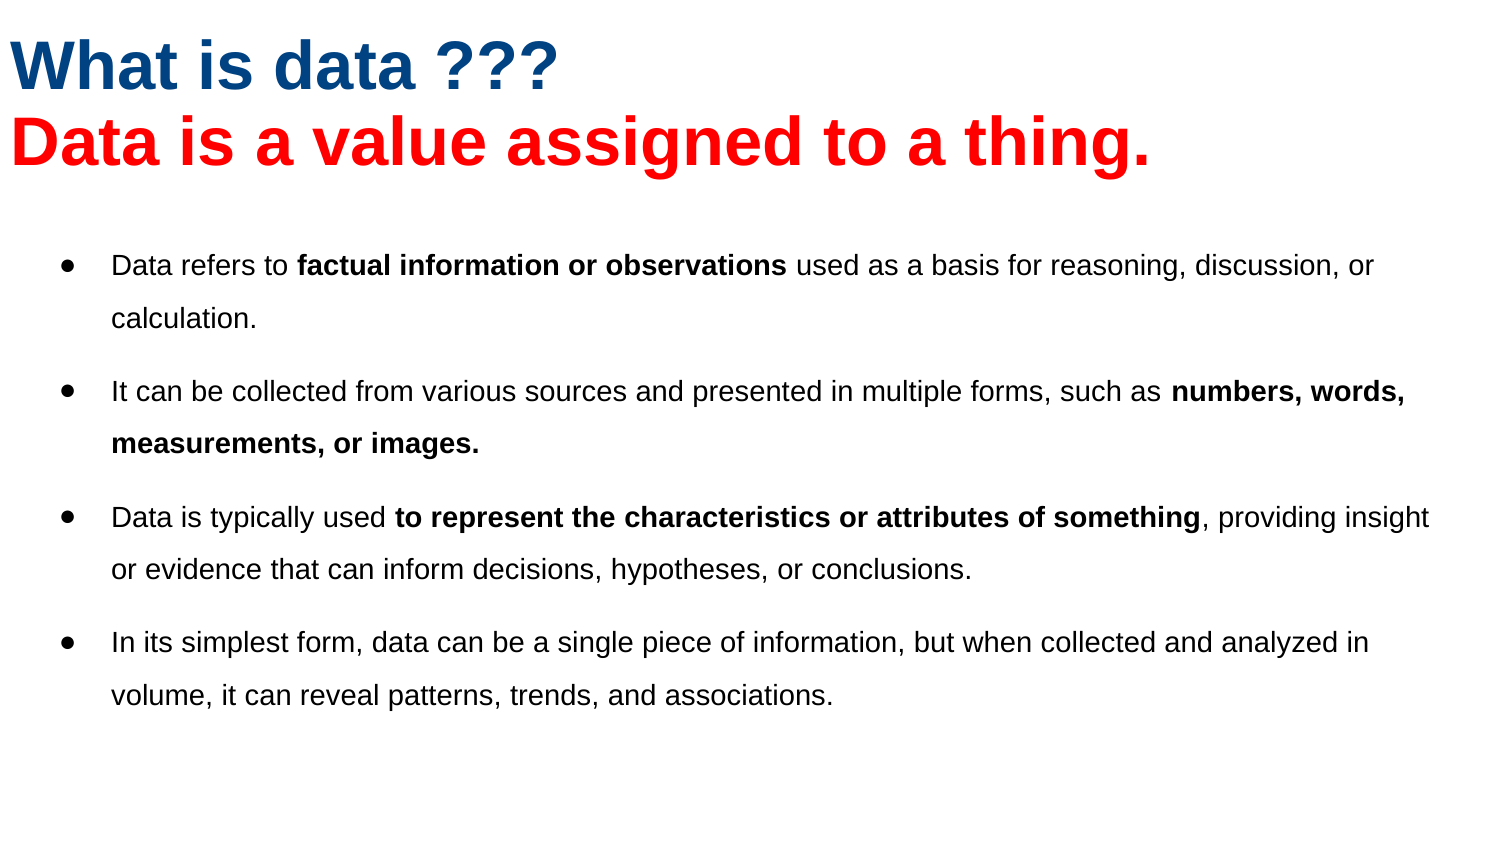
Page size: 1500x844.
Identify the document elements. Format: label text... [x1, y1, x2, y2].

title Data is a value assigned to a thing. [10, 97, 1393, 238]
title What is data ??? [10, 20, 587, 97]
text_box Data refers to factual information or observations used as a basis for reasoning, discussion, or calculation. It can be collected from various sources and presented in multiple forms, such as numbers, words, measurements, or images. Data is typically used to represent the characteristics or attributes of something, providing insight or evidence that can inform decisions, hypotheses, or conclusions. In its simplest form, data can be a single piece of information, but when collected and analyzed in volume, it can reveal patterns, trends, and associations. [21, 214, 1453, 727]
